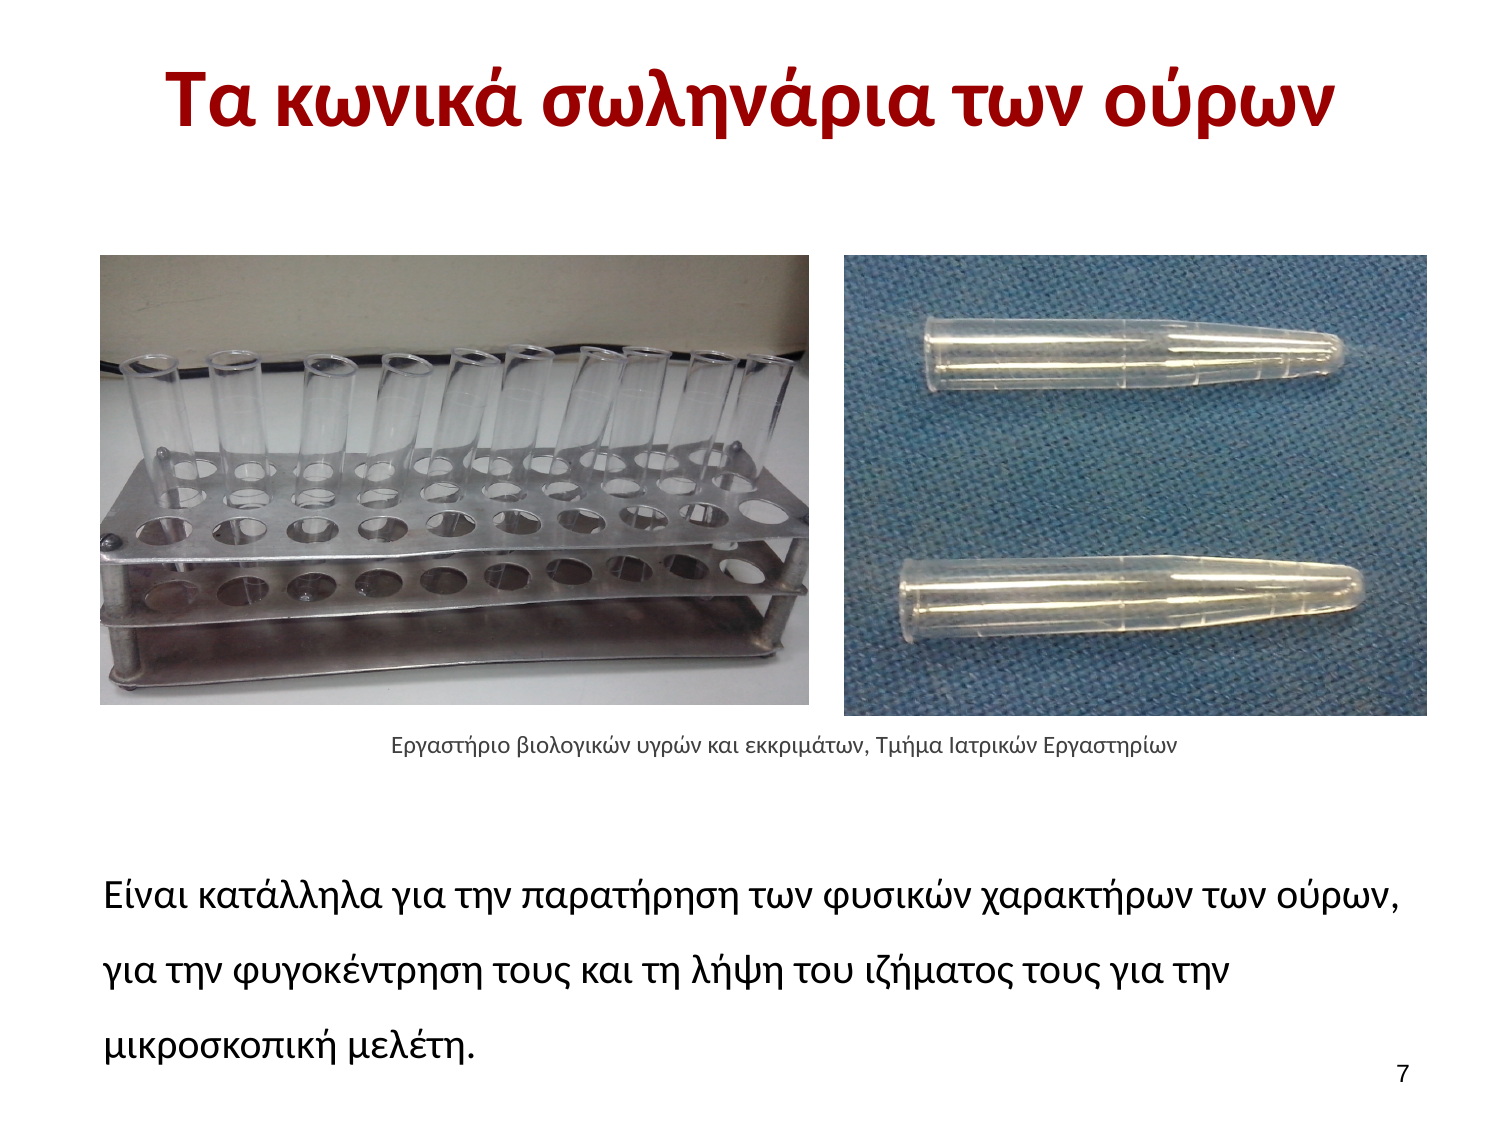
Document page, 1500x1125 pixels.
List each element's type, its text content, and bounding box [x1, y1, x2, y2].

picture [844, 255, 1427, 717]
slide_number 6 [1074, 1074, 1425, 1103]
picture [100, 255, 809, 705]
title Τα κωνικά σωληνάρια των ούρων [76, 19, 1427, 169]
text_box Εργαστήριο βιολογικών υγρών και εκκριμάτων, Τμήμα Ιατρικών Εργαστηρίων [376, 721, 1194, 797]
text_box Είναι κατάλληλα για την παρατήρηση των φυσικών χαρακτήρων των ούρων, για την φυγοκέντρηση τους και τη λήψη του ιζήματος τους για την μικροσκοπική μελέτη. [88, 834, 1436, 1074]
